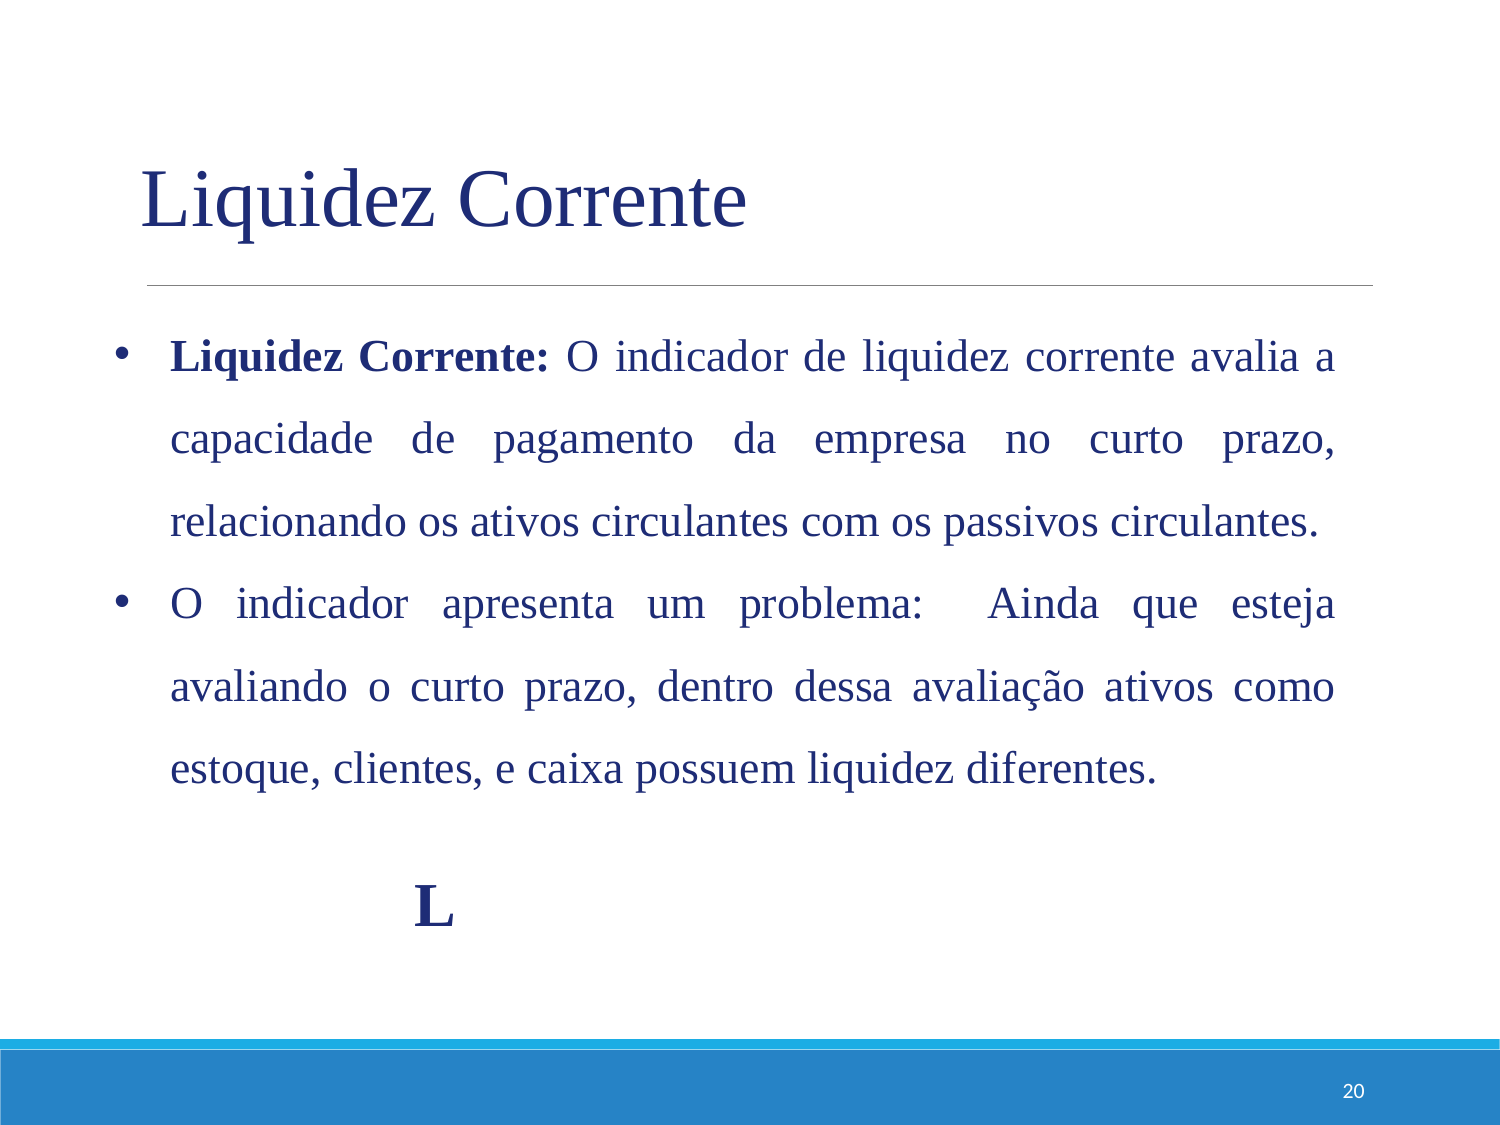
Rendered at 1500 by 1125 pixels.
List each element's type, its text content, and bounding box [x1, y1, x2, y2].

text_box Liquidez Corrente [126, 136, 953, 251]
slide_number 20 [1218, 1059, 1380, 1120]
